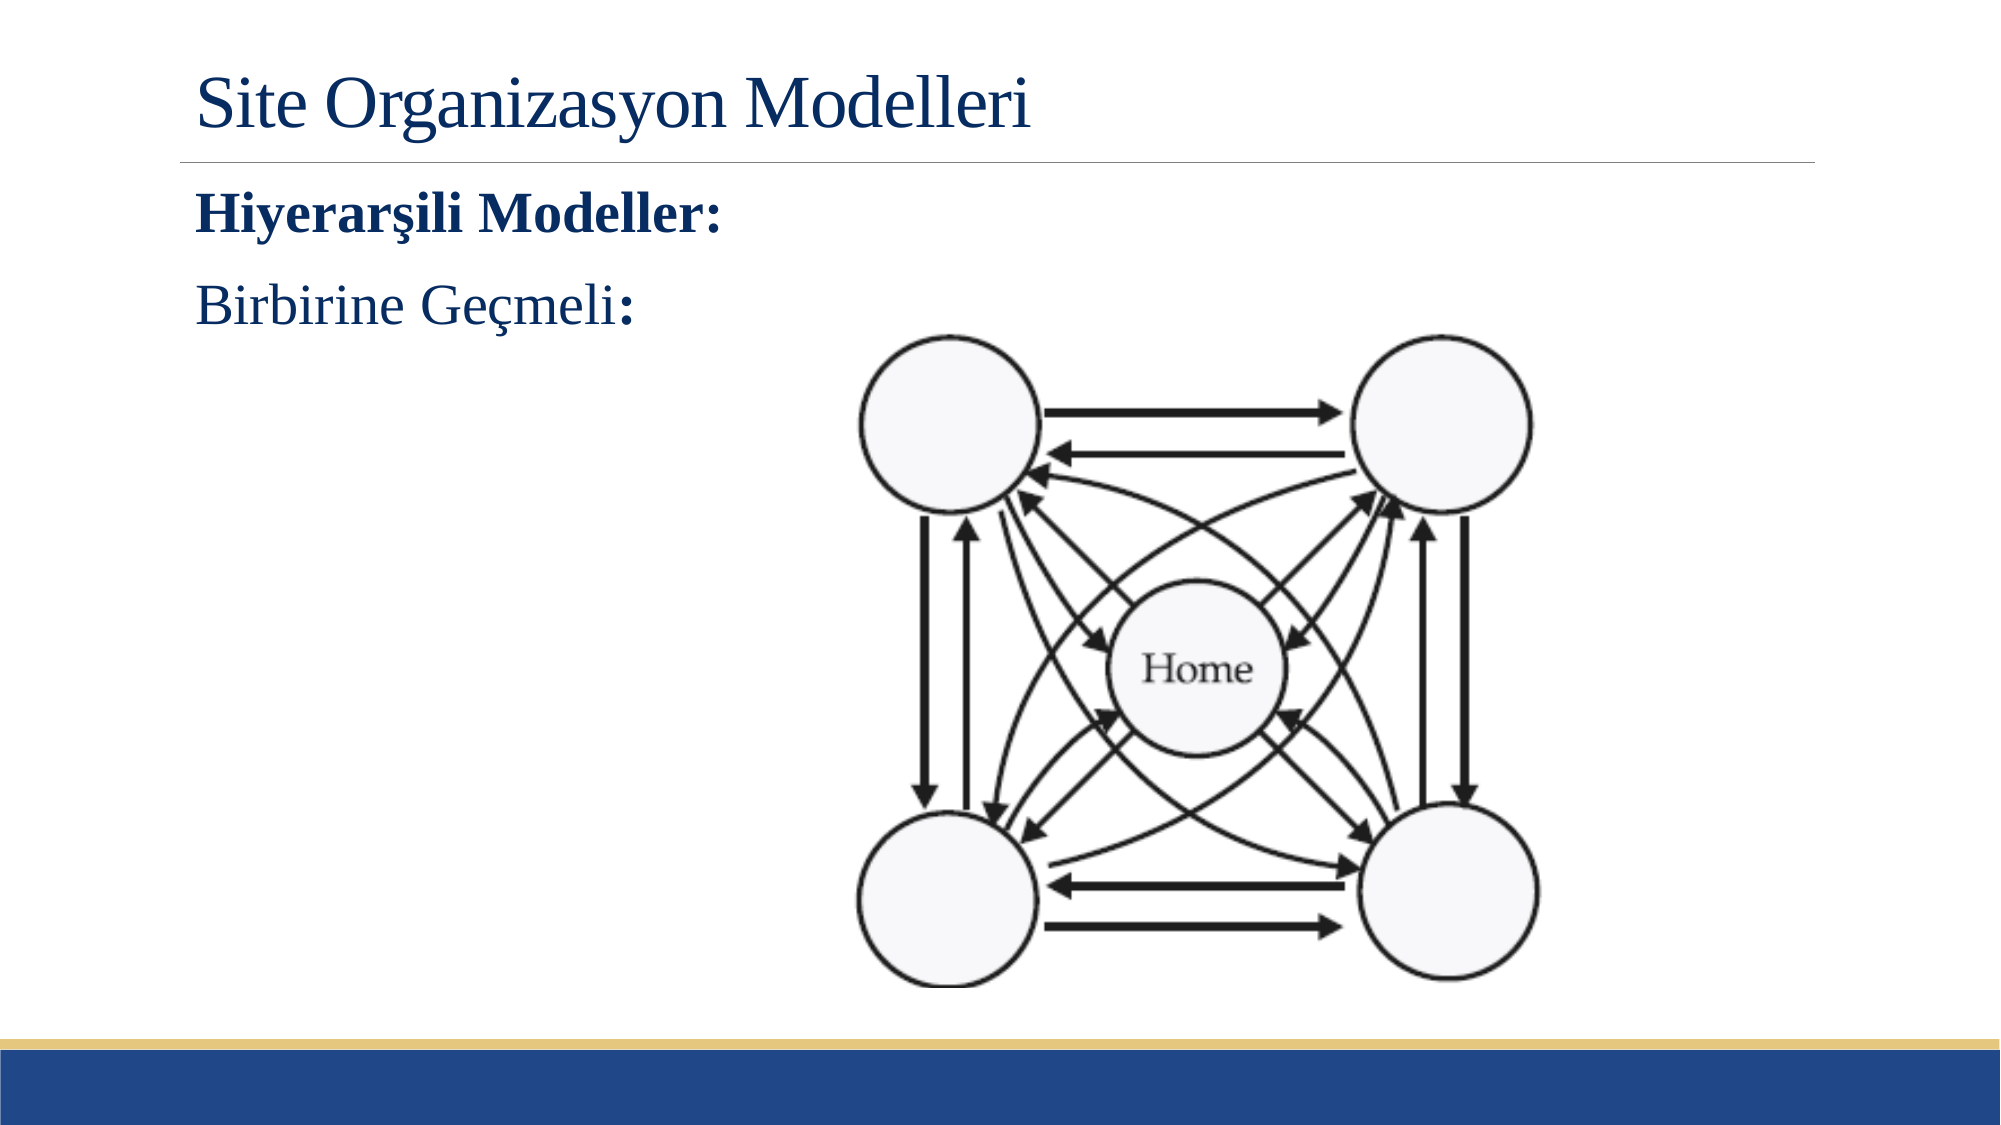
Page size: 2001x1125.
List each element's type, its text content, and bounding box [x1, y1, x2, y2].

title Site Organizasyon Modelleri [180, 47, 1830, 150]
picture [757, 307, 1635, 988]
list Hiyerarşili Modeller: Birbirine Geçmeli: [180, 174, 1830, 963]
